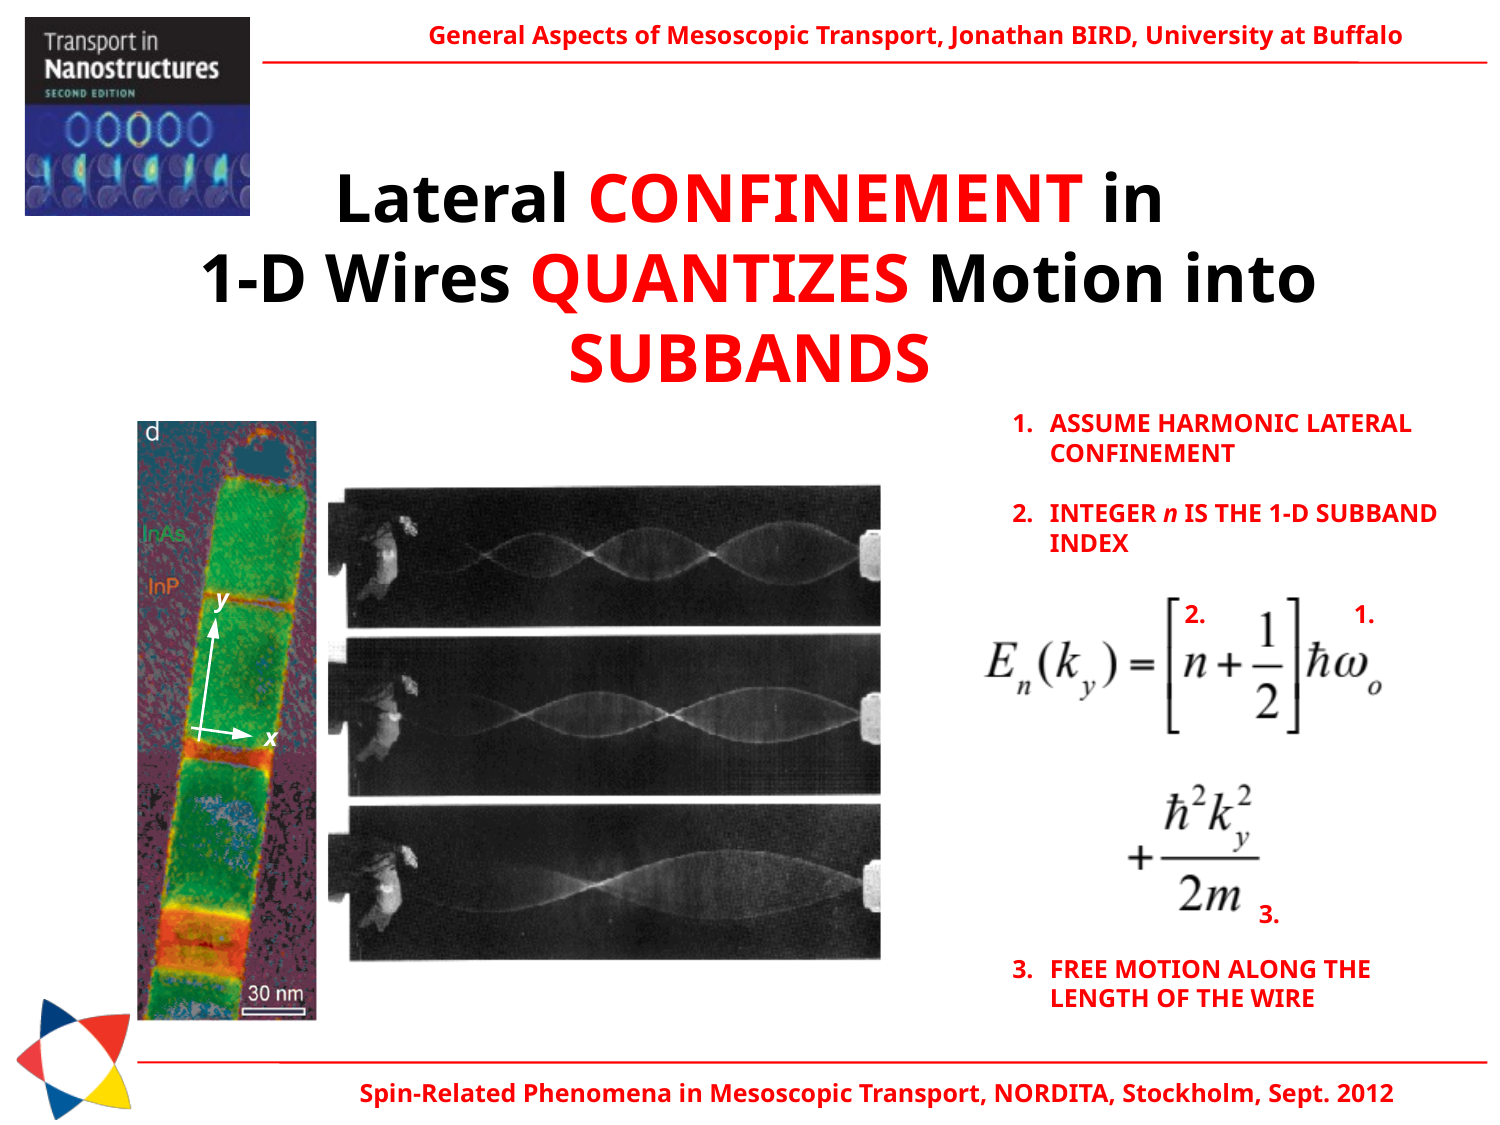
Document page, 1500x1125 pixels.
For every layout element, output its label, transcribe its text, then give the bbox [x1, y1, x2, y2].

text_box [137, 421, 319, 1022]
text_box Lateral CONFINEMENT in 1-D Wires QUANTIZES Motion into SUBBANDS [77, 148, 1423, 403]
picture [329, 444, 880, 999]
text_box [980, 593, 1396, 738]
text_box ASSUME HARMONIC LATERAL CONFINEMENT INTEGER n IS THE 1-D SUBBAND INDEX [997, 399, 1460, 565]
text_box FREE MOTION ALONG THE LENGTH OF THE WIRE [997, 945, 1460, 1021]
picture [24, 17, 250, 216]
text_box 3. [1244, 890, 1301, 936]
picture [16, 999, 138, 1120]
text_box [1125, 773, 1262, 914]
